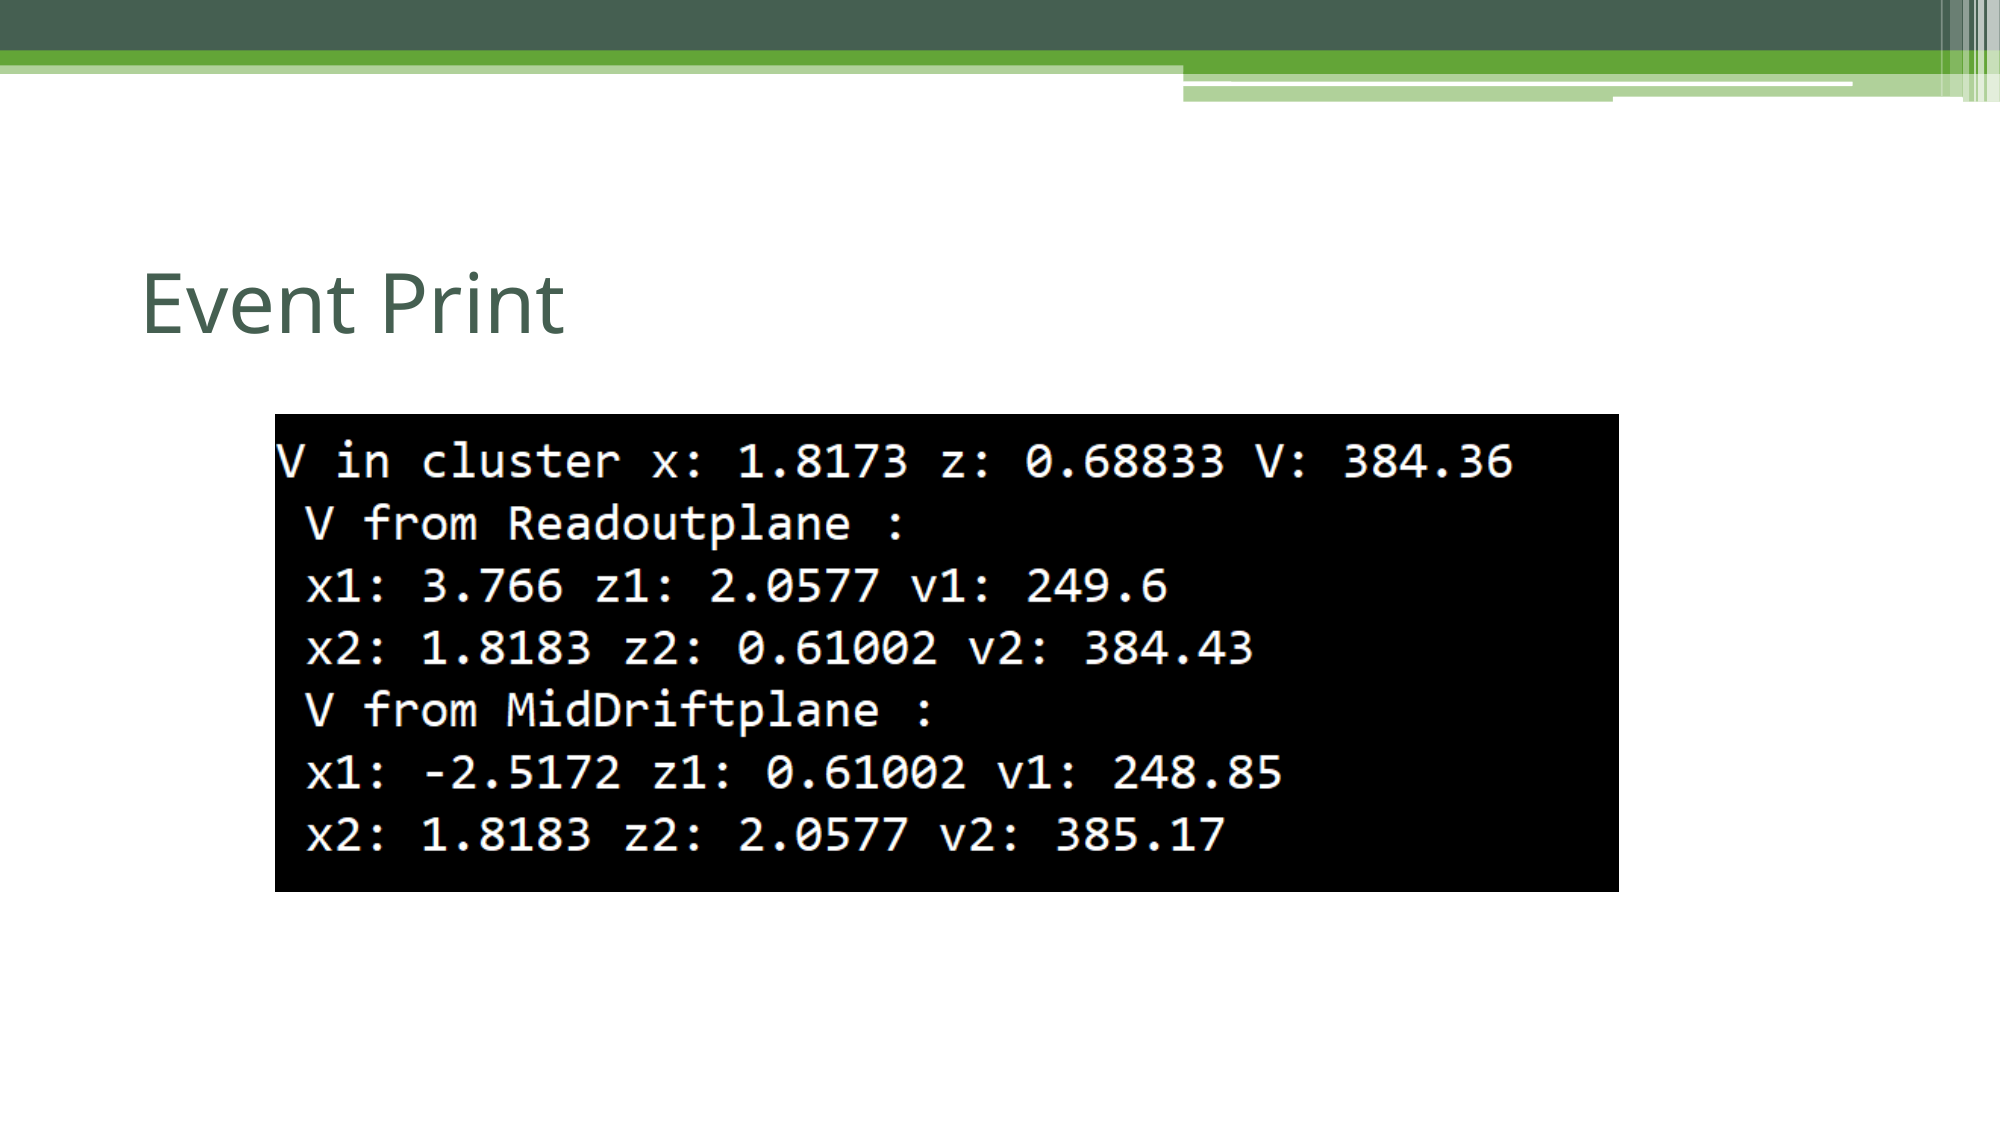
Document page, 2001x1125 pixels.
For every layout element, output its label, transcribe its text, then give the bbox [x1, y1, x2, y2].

text_box Event Print [124, 212, 1925, 388]
picture [275, 414, 1619, 892]
